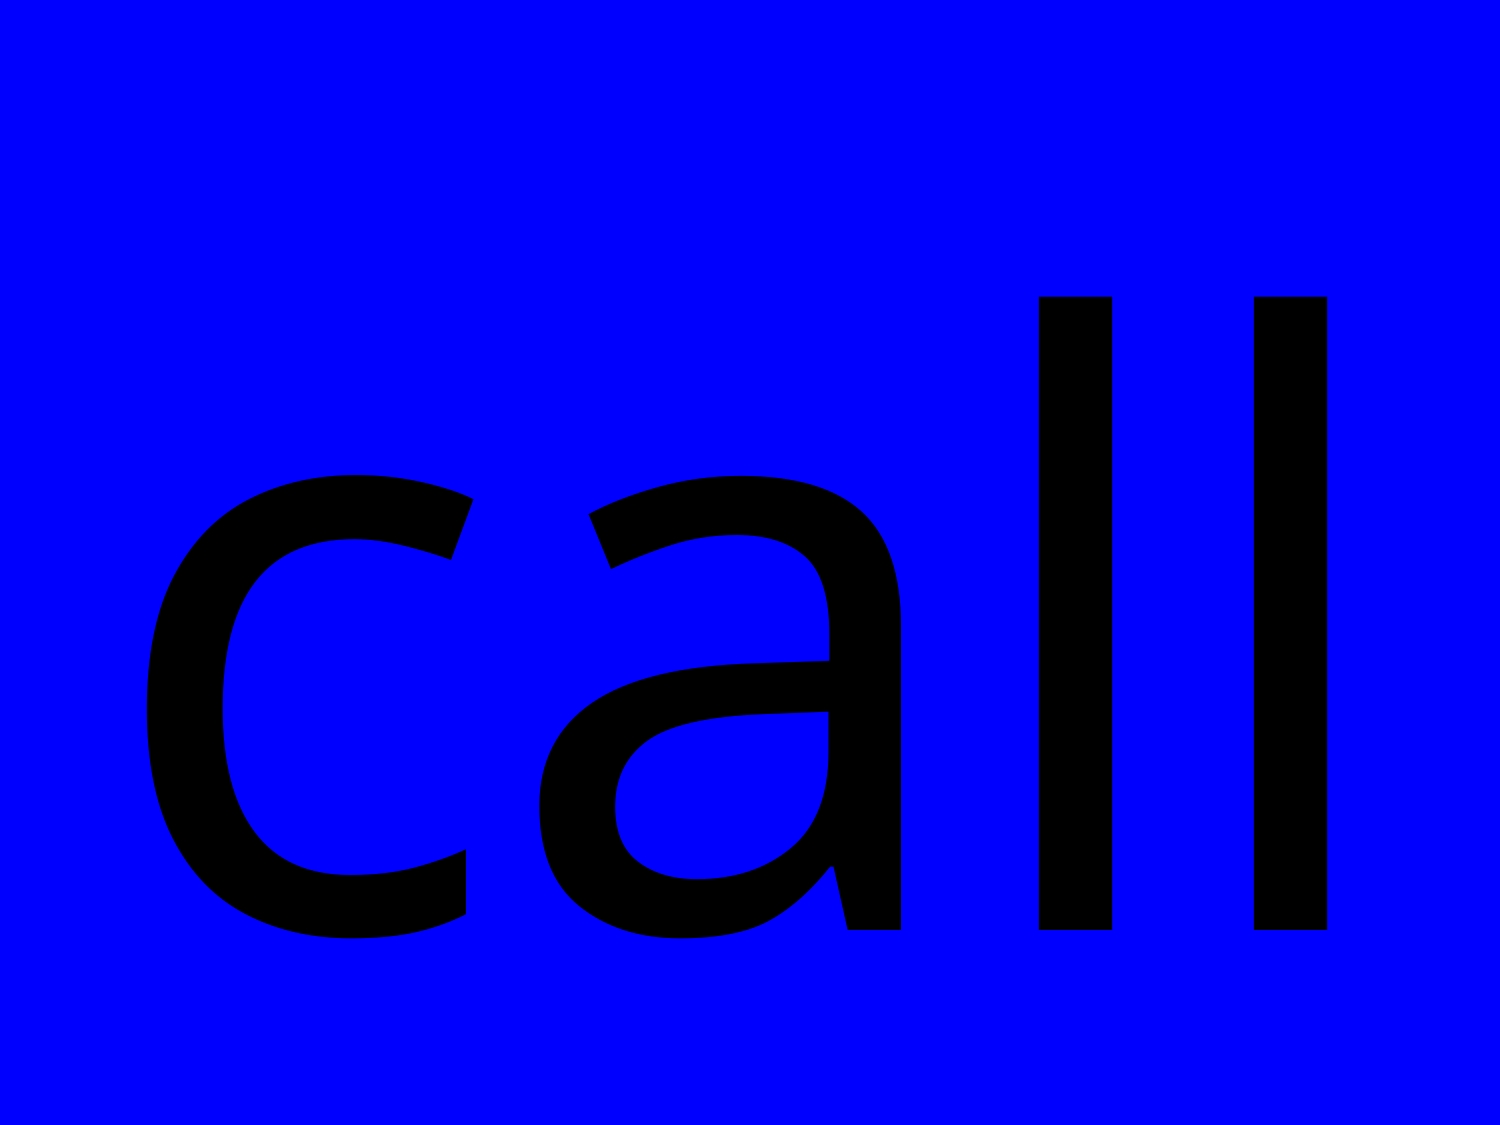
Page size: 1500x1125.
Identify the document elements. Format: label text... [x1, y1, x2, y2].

list call [0, 90, 1500, 1017]
